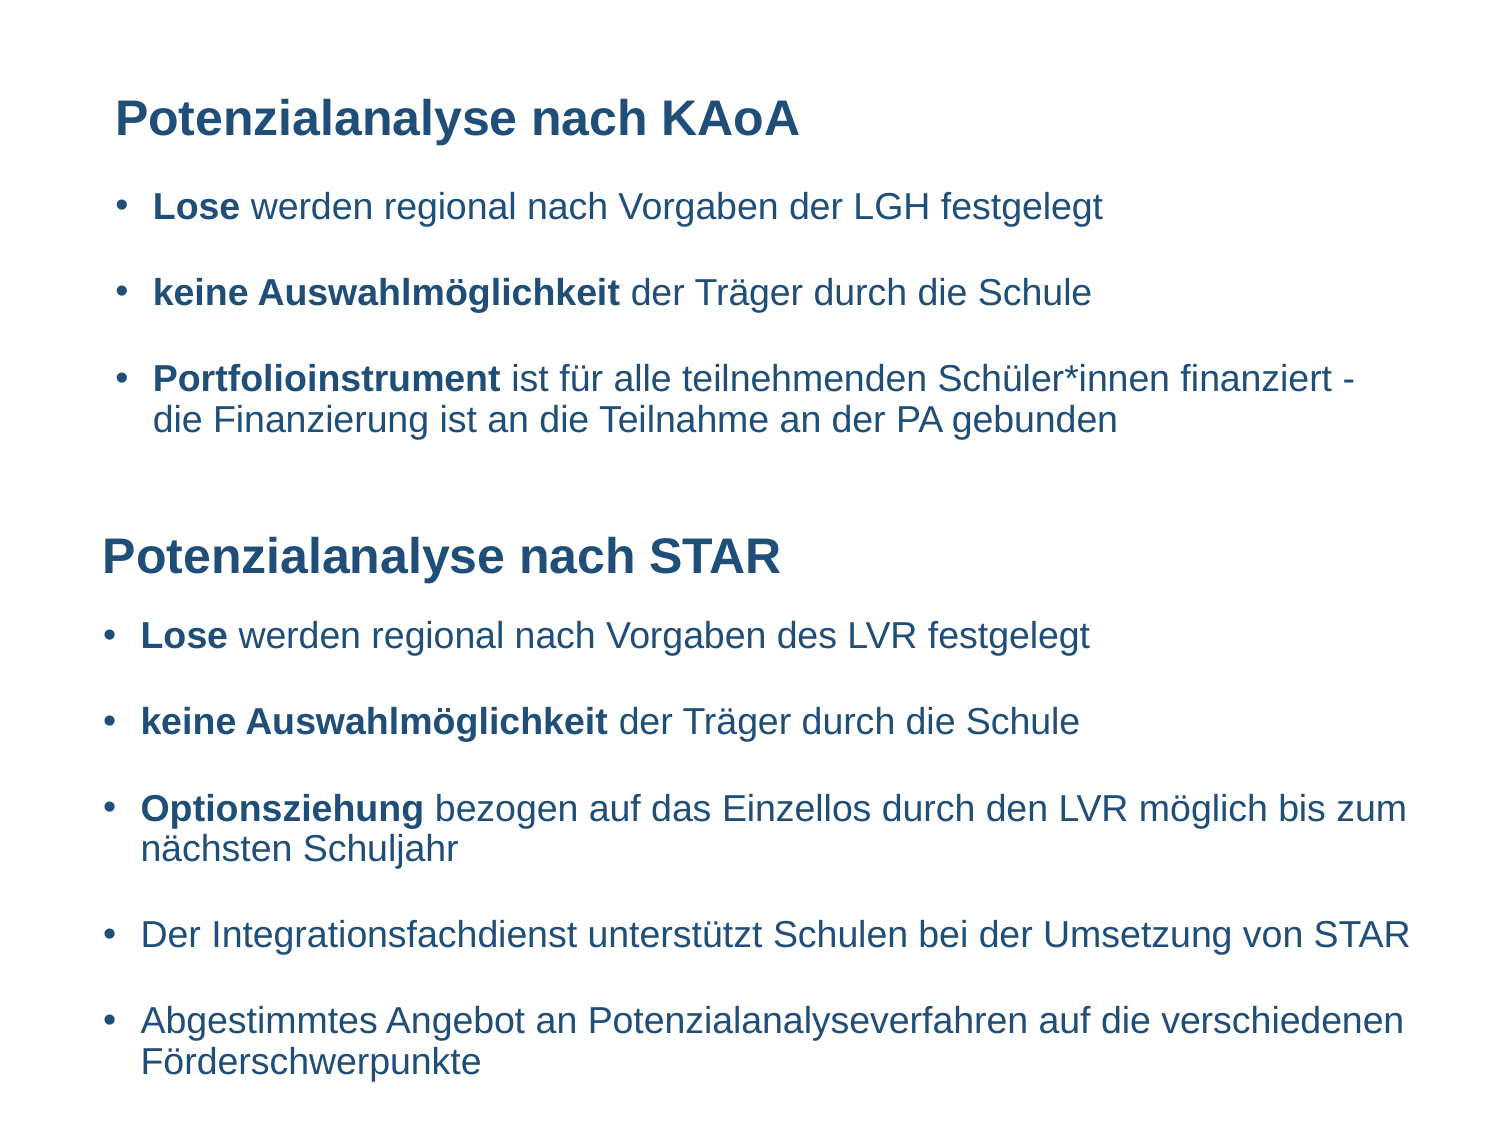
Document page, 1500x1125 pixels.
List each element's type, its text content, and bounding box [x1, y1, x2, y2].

text_box Potenzialanalyse nach STAR [88, 521, 835, 587]
text_box Potenzialanalyse nach KAoA [100, 82, 847, 148]
text_box Lose werden regional nach Vorgaben des LVR festgelegt keine Auswahlmöglichkeit der Träger durch die Schule Optionsziehung bezogen auf das Einzellos durch den LVR möglich bis zum nächsten Schuljahr Der Integrationsfachdienst unterstützt Schulen bei der Umsetzung von STAR Abgestimmtes Angebot an Potenzialanalyseverfahren auf die verschiedenen Förderschwerpunkte [88, 608, 1443, 1095]
list Lose werden regional nach Vorgaben der LGH festgelegt keine Auswahlmöglichkeit der Träger durch die Schule Portfolioinstrument ist für alle teilnehmenden Schüler*innen finanziert - die Finanzierung ist an die Teilnahme an der PA gebunden [100, 179, 1413, 499]
